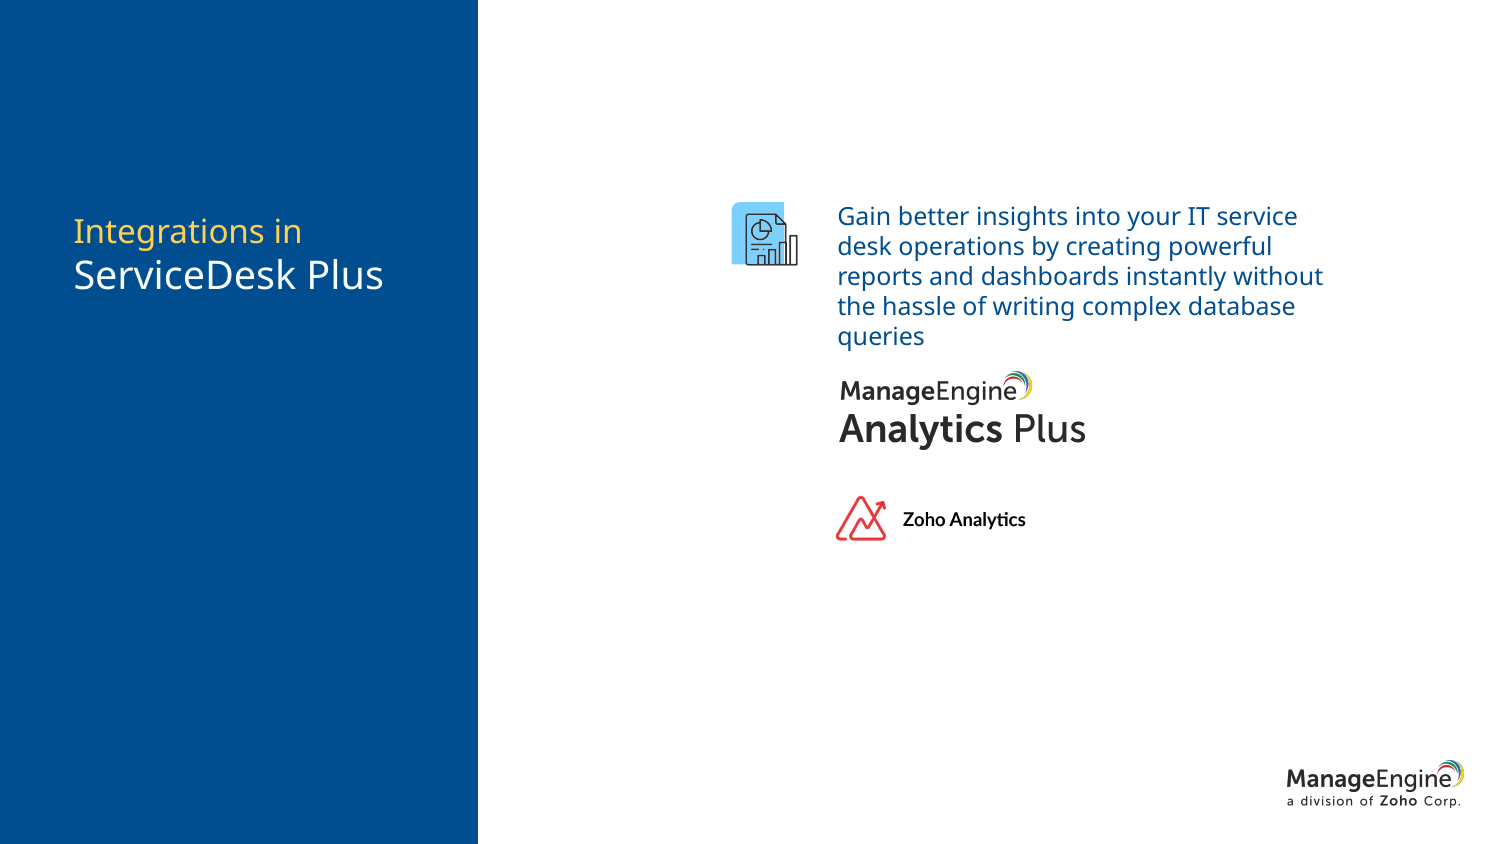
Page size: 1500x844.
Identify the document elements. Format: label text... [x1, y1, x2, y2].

picture [745, 213, 798, 266]
picture [838, 371, 1085, 450]
text_box Gain better insights into your IT service desk operations by creating powerful reports and dashboards instantly without the hassle of writing complex database queries [821, 193, 1374, 359]
picture [825, 480, 1039, 559]
text_box [730, 201, 785, 266]
text_box [0, 0, 479, 844]
text_box Integrations in ServiceDesk Plus [57, 202, 421, 305]
picture [1287, 760, 1464, 808]
